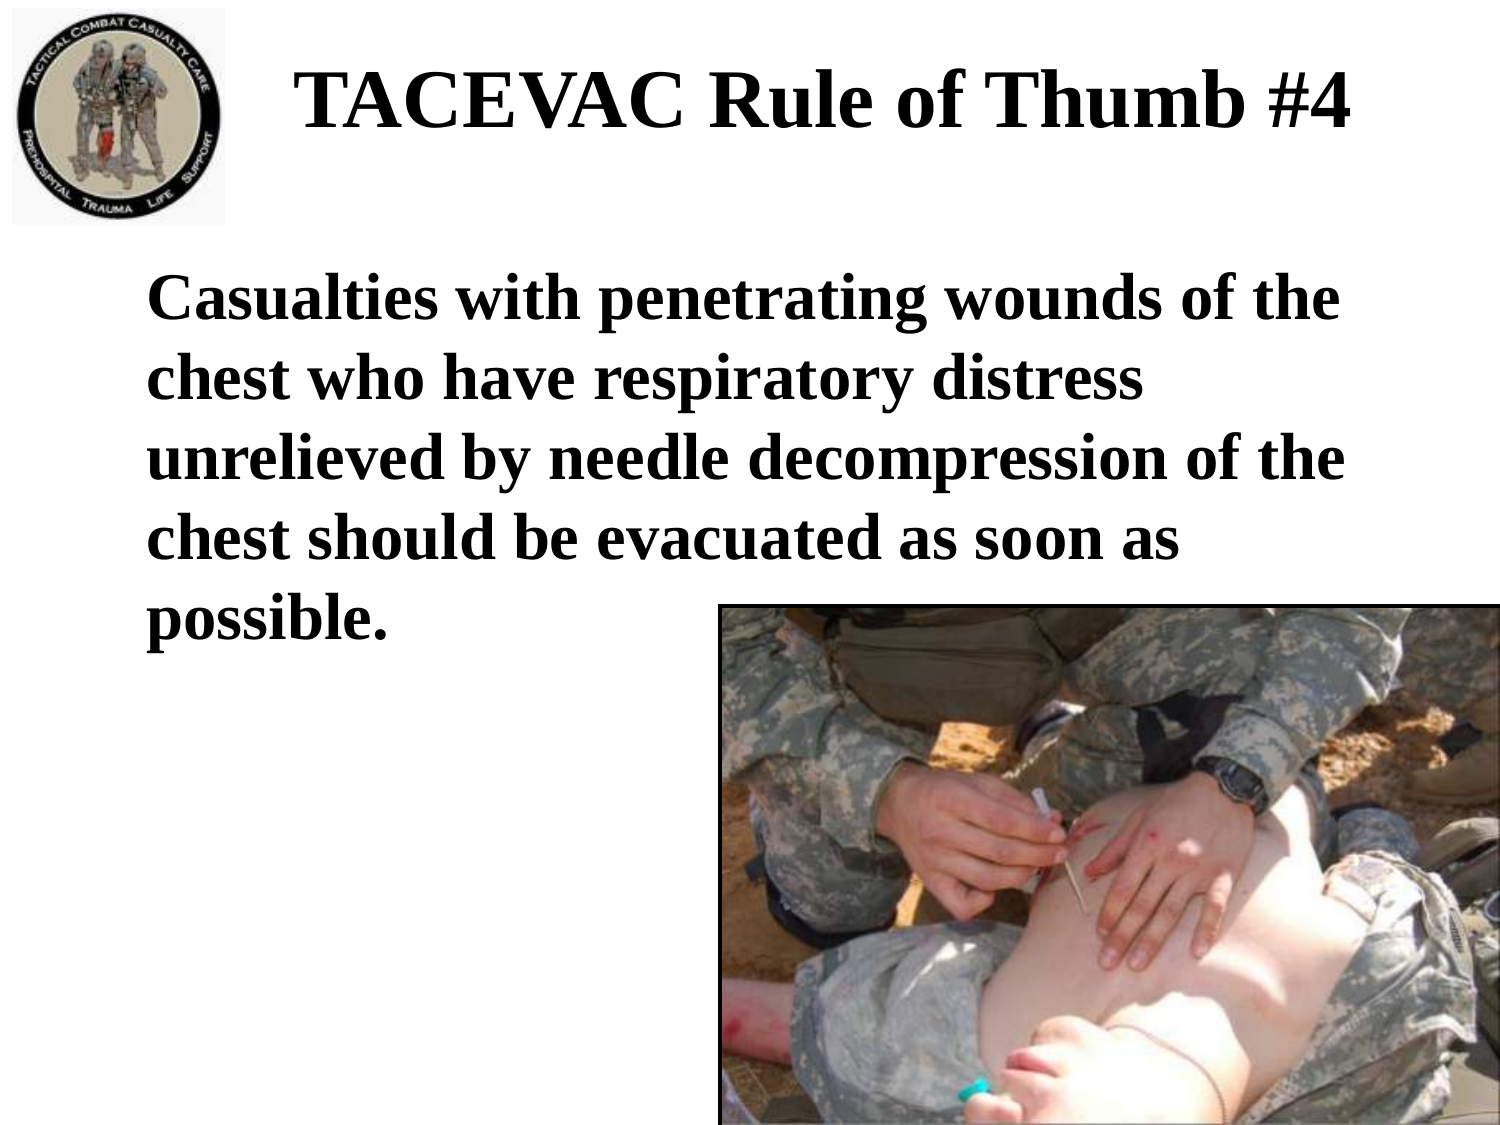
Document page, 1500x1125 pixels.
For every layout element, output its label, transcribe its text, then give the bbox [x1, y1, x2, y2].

picture [12, 8, 225, 225]
picture [722, 607, 1500, 1125]
title TACEVAC Rule of Thumb #4 [137, 0, 1488, 213]
list Casualties with penetrating wounds of the chest who have respiratory distress unrelieved by needle decompression of the chest should be evacuated as soon as possible. [74, 244, 1426, 988]
